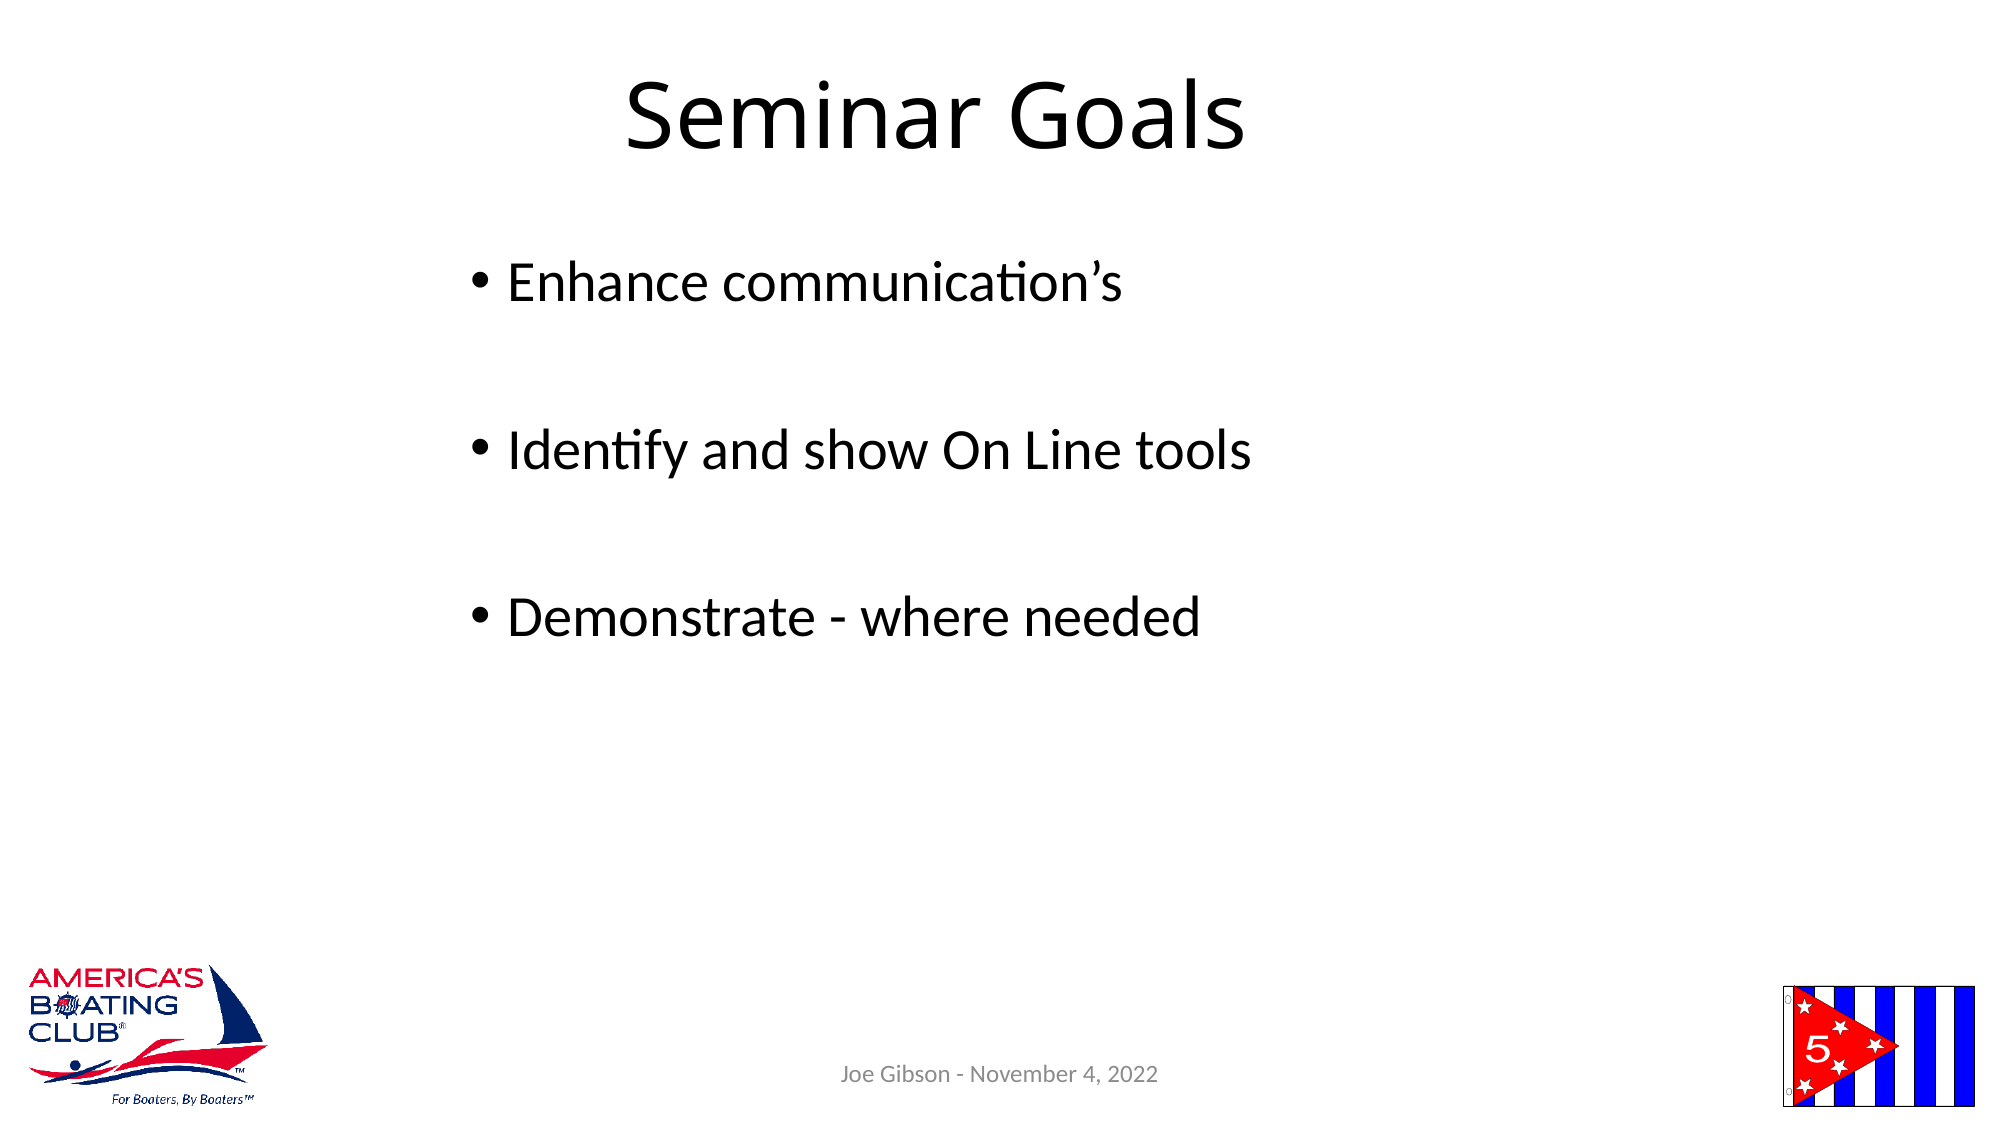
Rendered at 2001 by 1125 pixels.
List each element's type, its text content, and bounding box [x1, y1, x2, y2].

footer Joe Gibson - November 4, 2022 [662, 1042, 1338, 1103]
title Seminar Goals [137, 36, 1863, 202]
picture [11, 949, 285, 1125]
list Enhance communication’s Identify and show On Line tools Demonstrate - where needed [455, 243, 1683, 1014]
